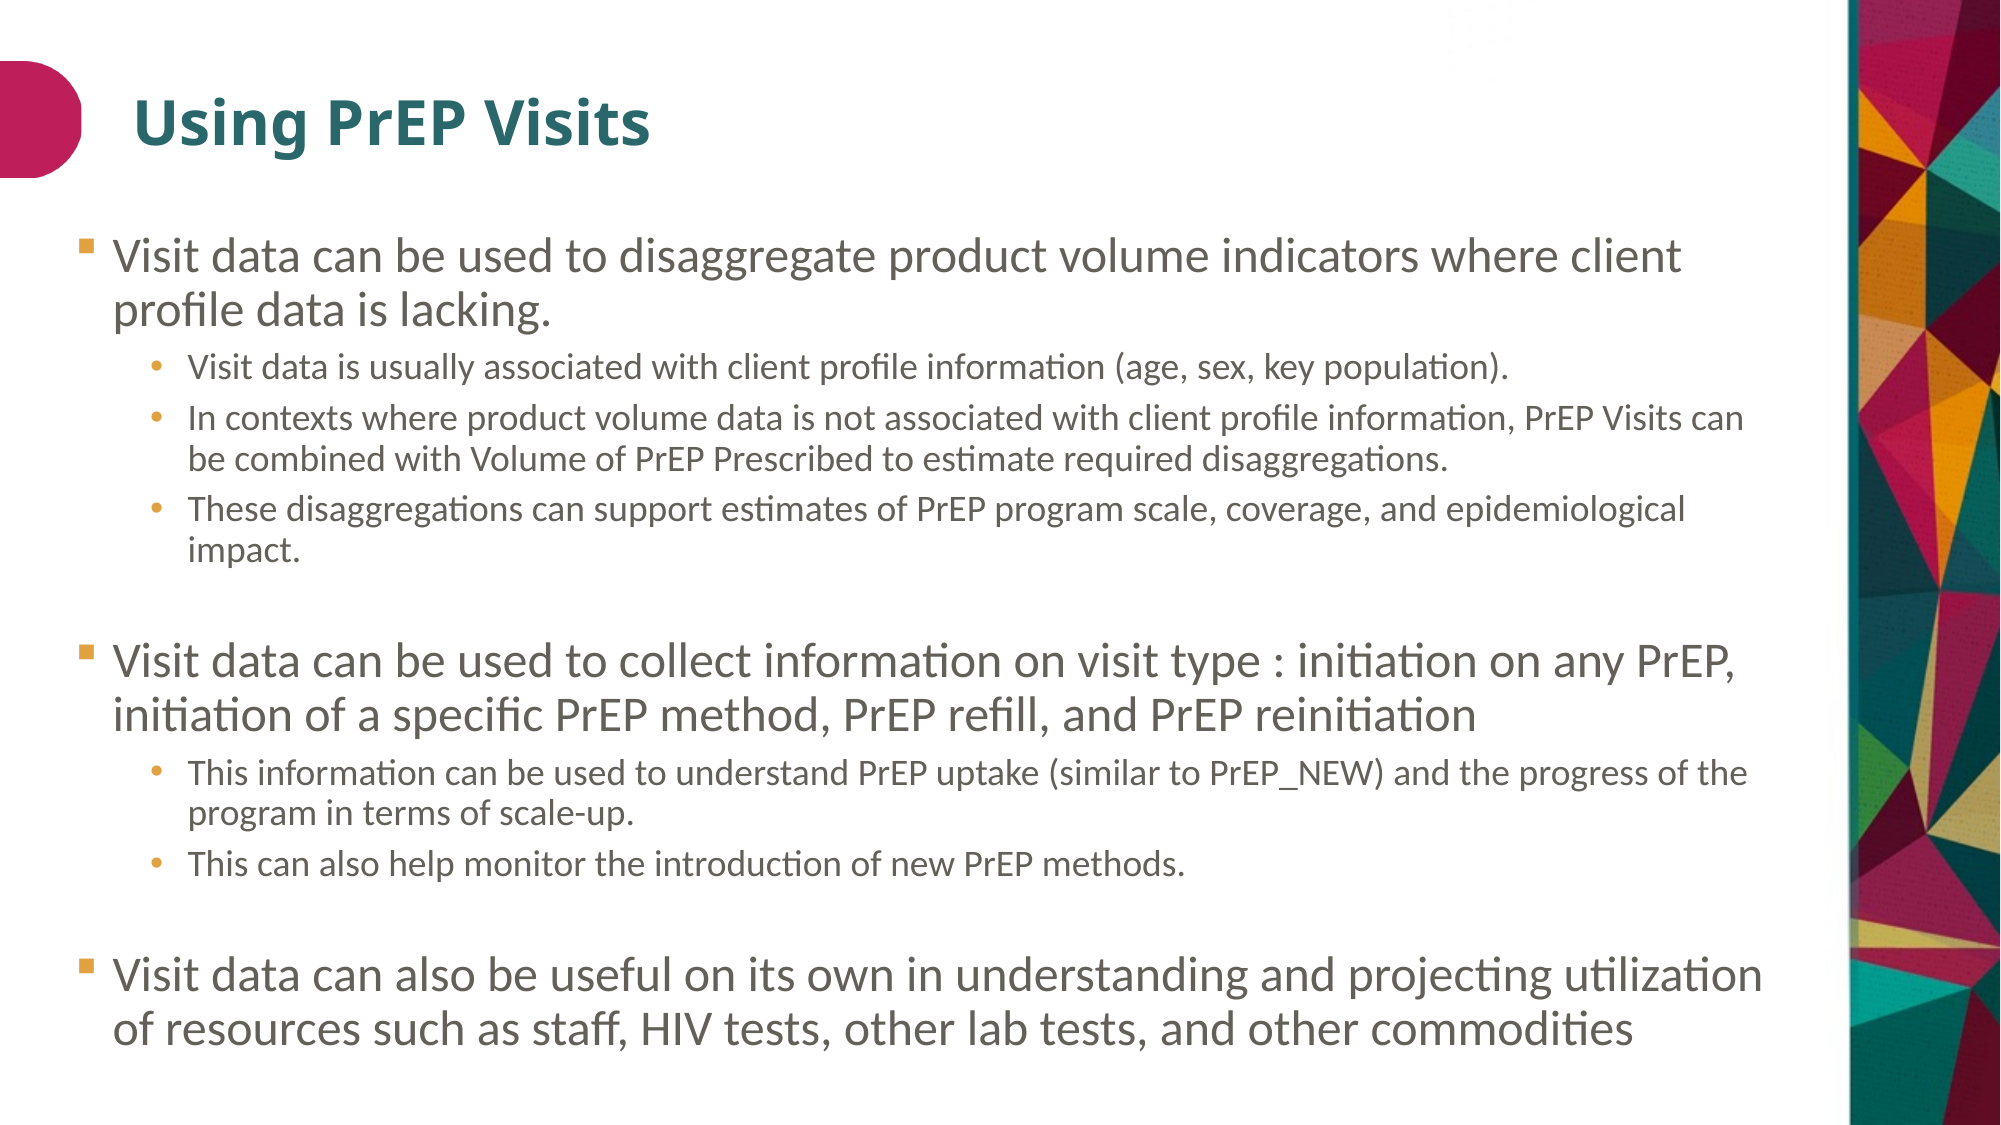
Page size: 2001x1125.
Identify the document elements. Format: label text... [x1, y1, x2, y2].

picture [0, 0, 2001, 1125]
list Visit data can be used to disaggregate product volume indicators where client profile data is lacking. Visit data is usually associated with client profile information (age, sex, key population). In contexts where product volume data is not associated with client profile information, PrEP Visits can be combined with Volume of PrEP Prescribed to estimate required disaggregations. These disaggregations can support estimates of PrEP program scale, coverage, and epidemiological impact. Visit data can be used to collect information on visit type : initiation on any PrEP, initiation of a specific PrEP method, PrEP refill, and PrEP reinitiation This information can be used to understand PrEP uptake (similar to PrEP_NEW) and the progress of the program in terms of scale-up. This can also help monitor the introduction of new PrEP methods. Visit data can also be useful on its own in understanding and projecting utilization of resources such as staff, HIV tests, other lab tests, and other commodities [60, 221, 1806, 1014]
title Using PrEP Visits [0, 31, 1725, 219]
